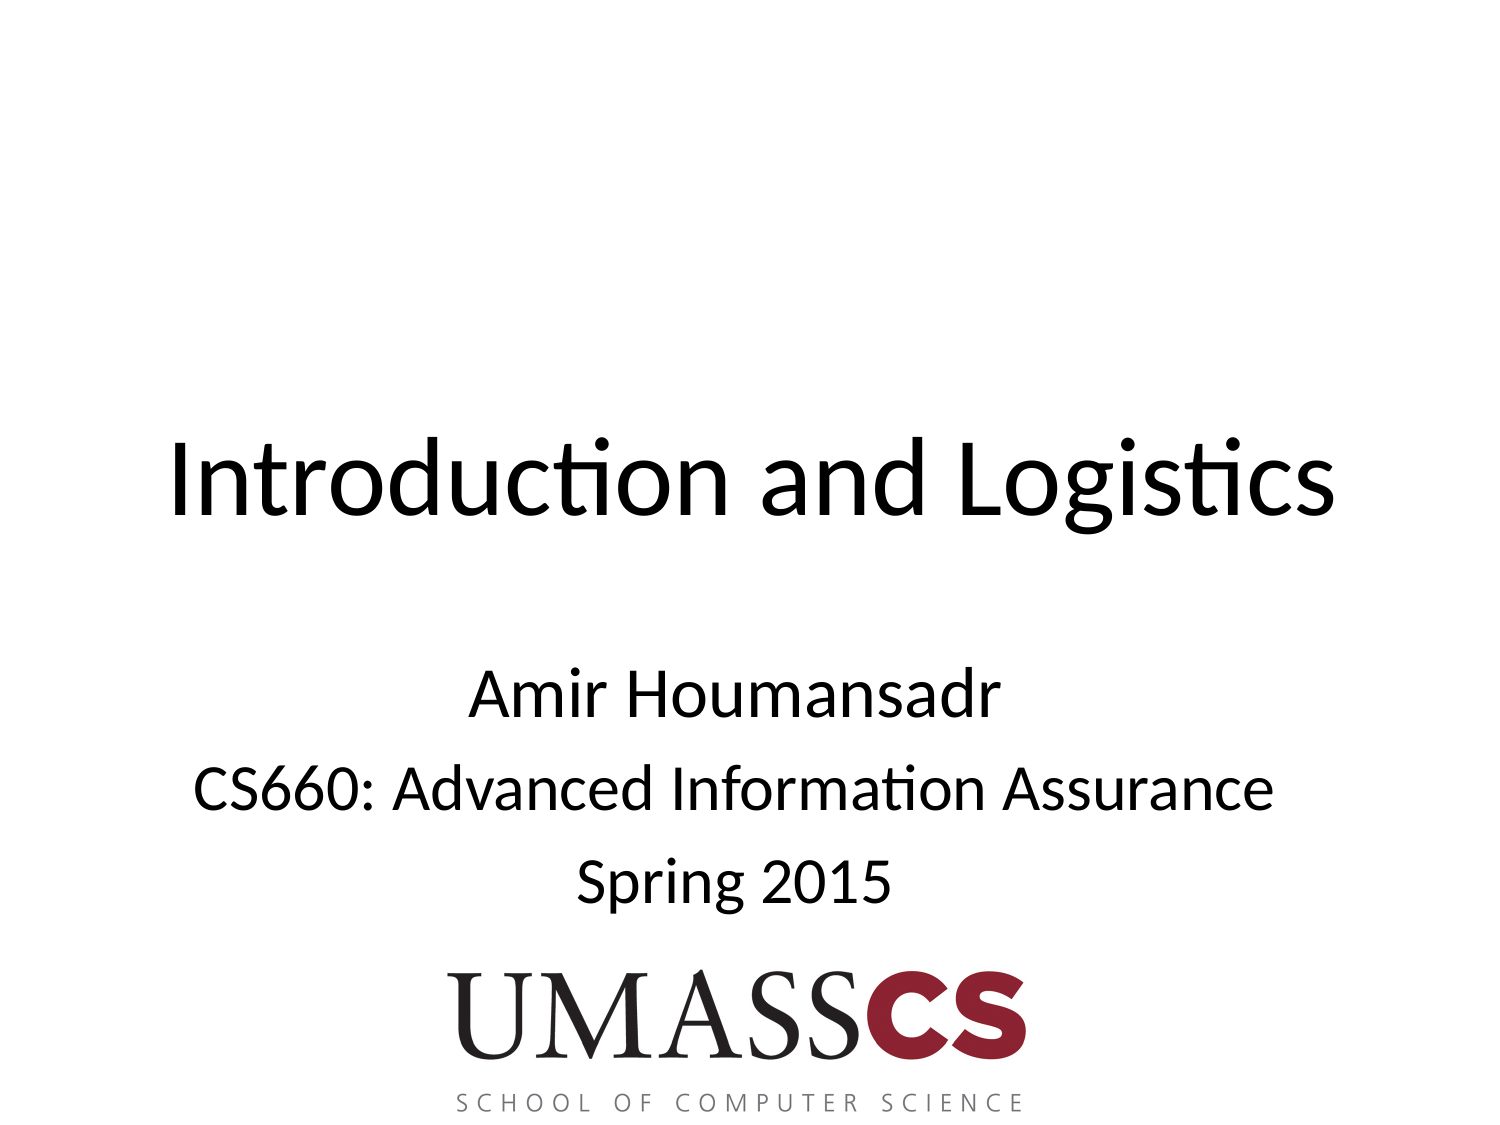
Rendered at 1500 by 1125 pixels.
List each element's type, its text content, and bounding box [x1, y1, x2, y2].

picture [436, 955, 1037, 1125]
title Introduction and Logistics [31, 349, 1474, 591]
subtitle Amir Houmansadr CS660: Advanced Information Assurance Spring 2015 [147, 637, 1324, 925]
